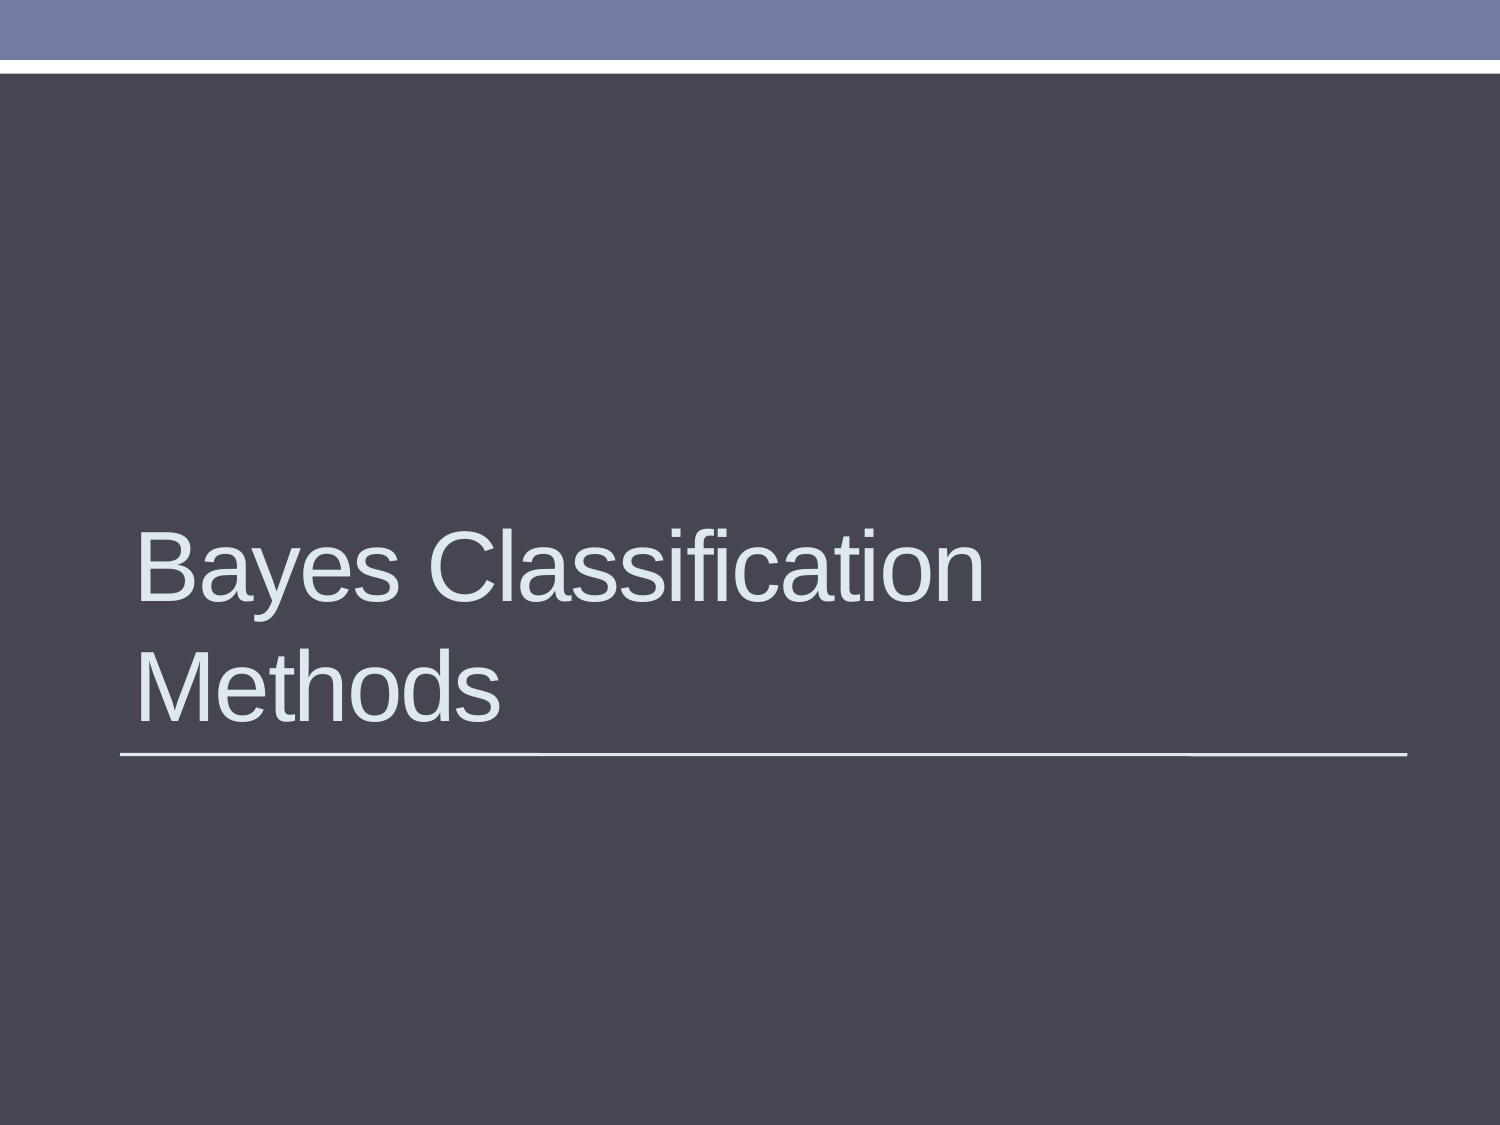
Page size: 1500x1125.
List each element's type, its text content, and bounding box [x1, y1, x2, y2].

title Bayes Classification Methods [118, 387, 1394, 749]
